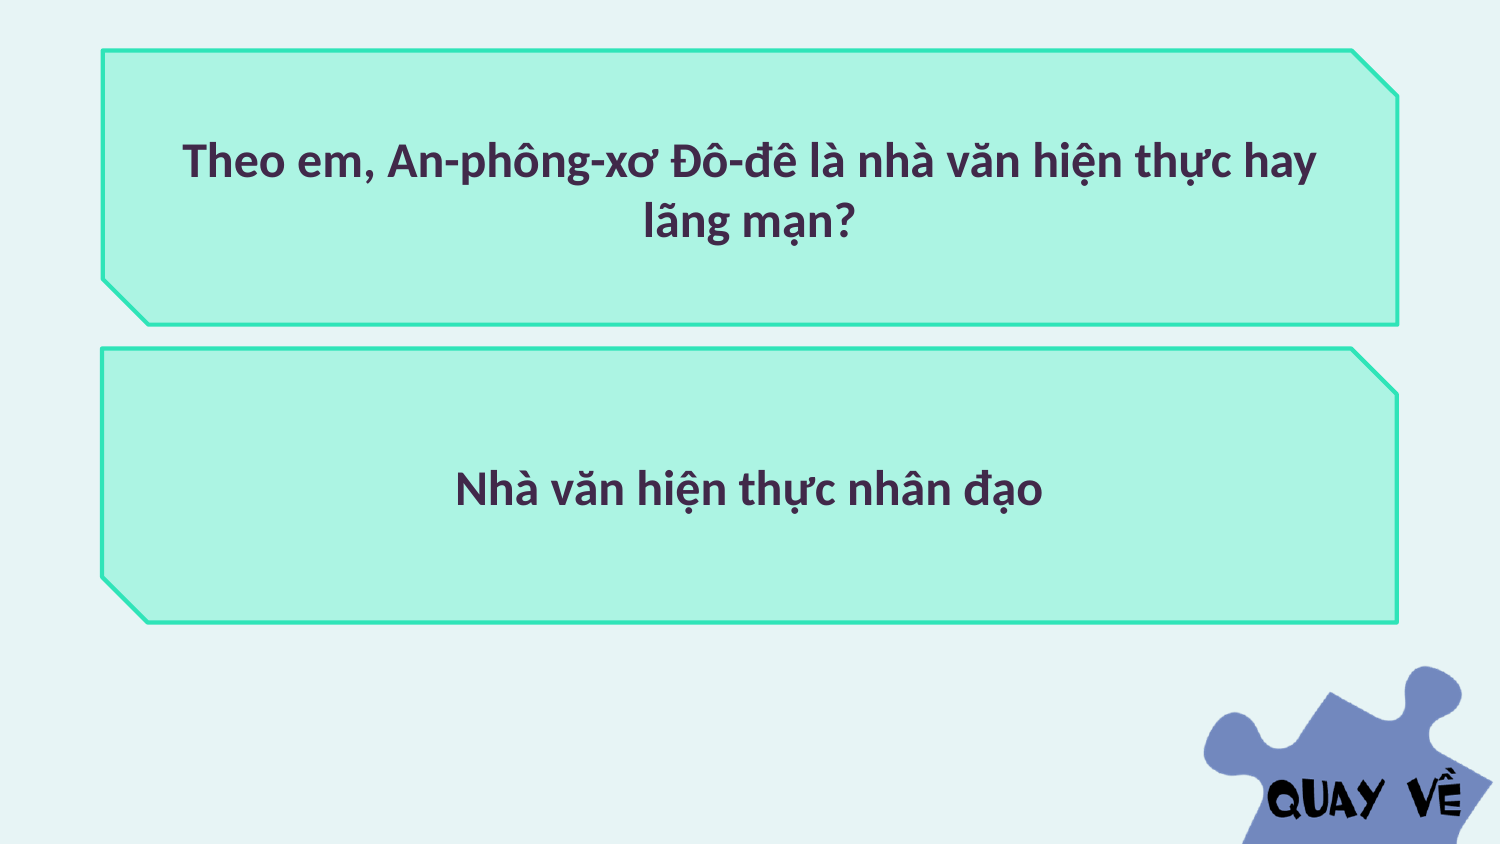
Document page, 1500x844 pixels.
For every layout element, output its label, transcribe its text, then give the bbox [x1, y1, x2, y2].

text_box Nhà văn hiện thực nhân đạo [99, 346, 1399, 625]
text_box Theo em, An-phông-xơ Đô-đê là nhà văn hiện thực hay lãng mạn? [100, 48, 1400, 327]
picture [1199, 662, 1496, 844]
